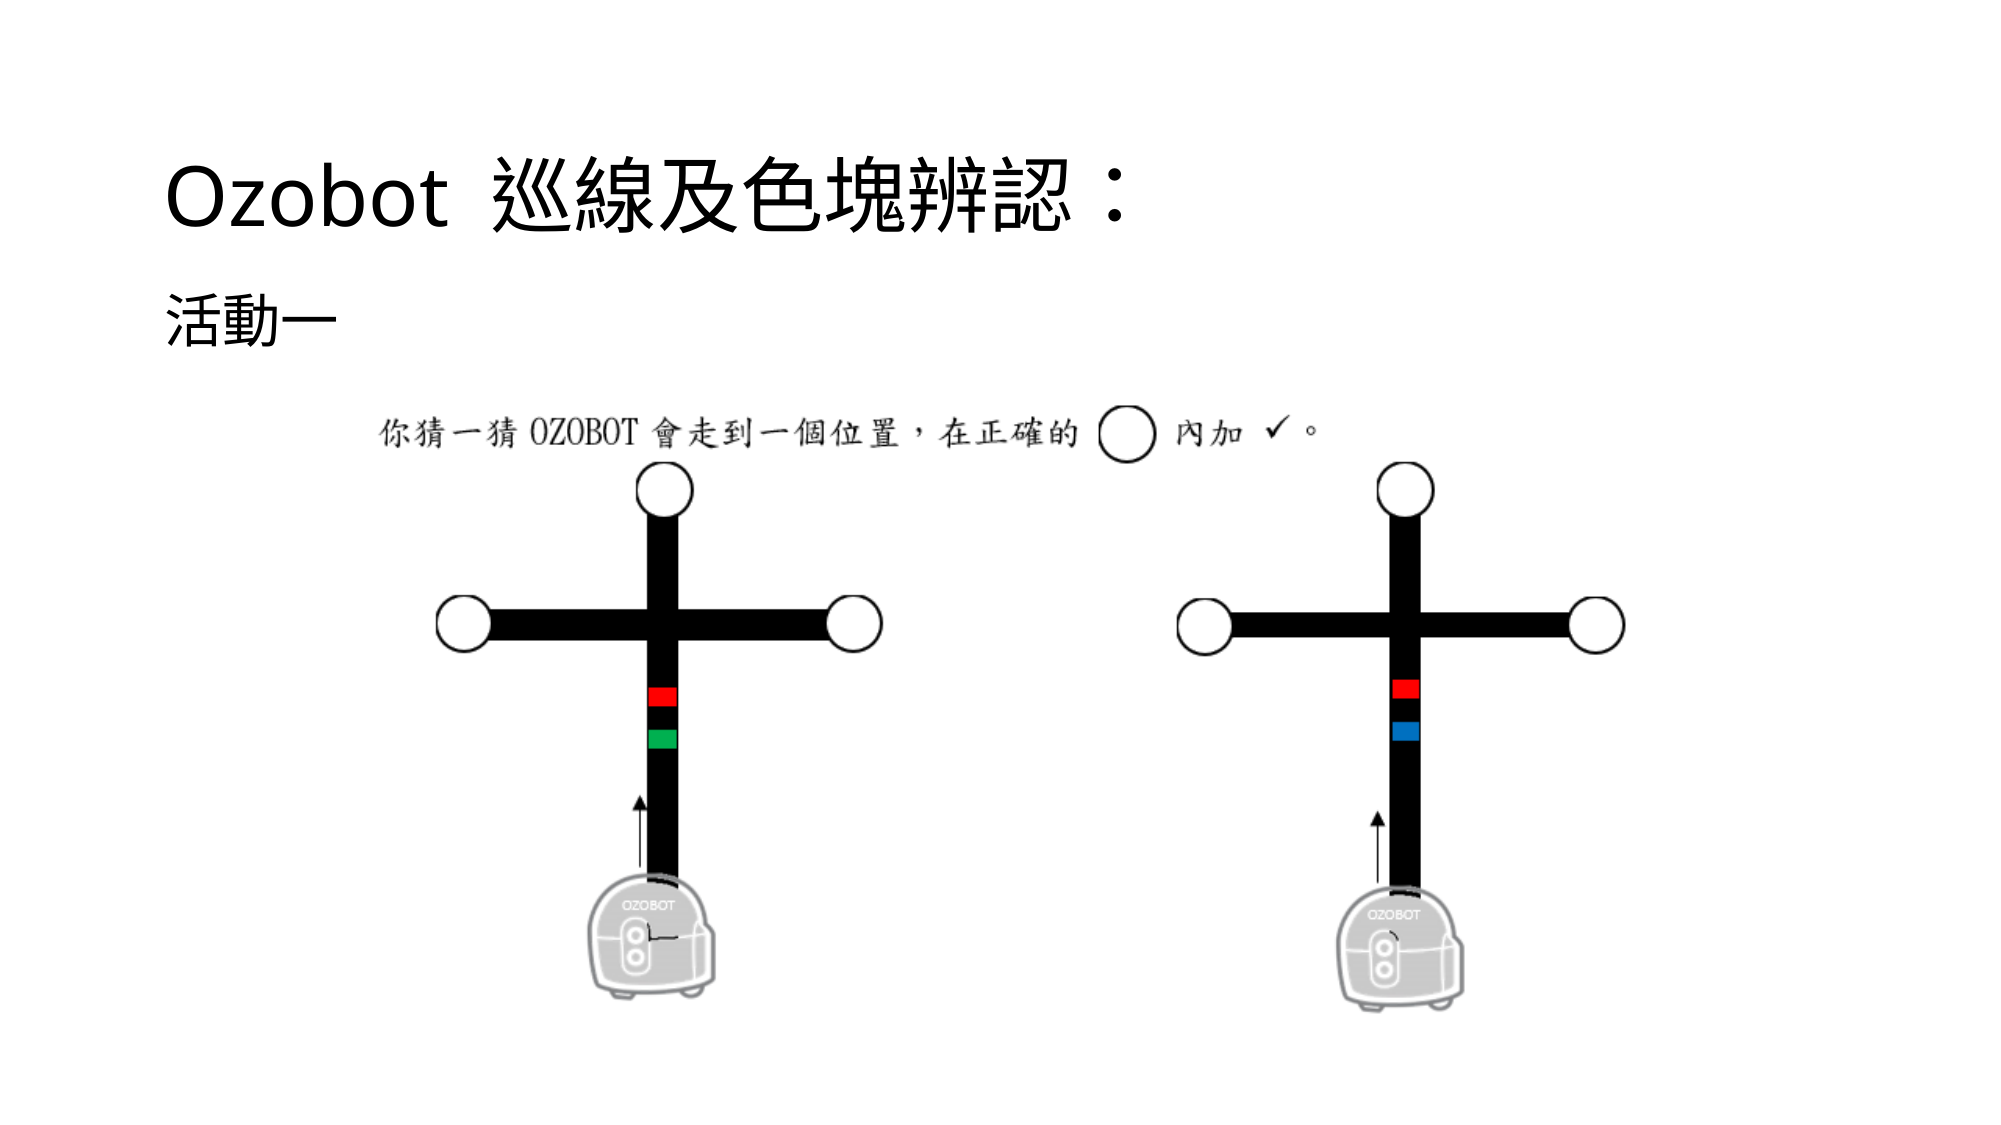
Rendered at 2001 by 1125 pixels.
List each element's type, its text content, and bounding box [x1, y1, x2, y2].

text_box Ozobot 巡線及色塊辨認： [148, 135, 1406, 251]
picture [355, 387, 1682, 1045]
text_box 活動一 [149, 277, 355, 362]
